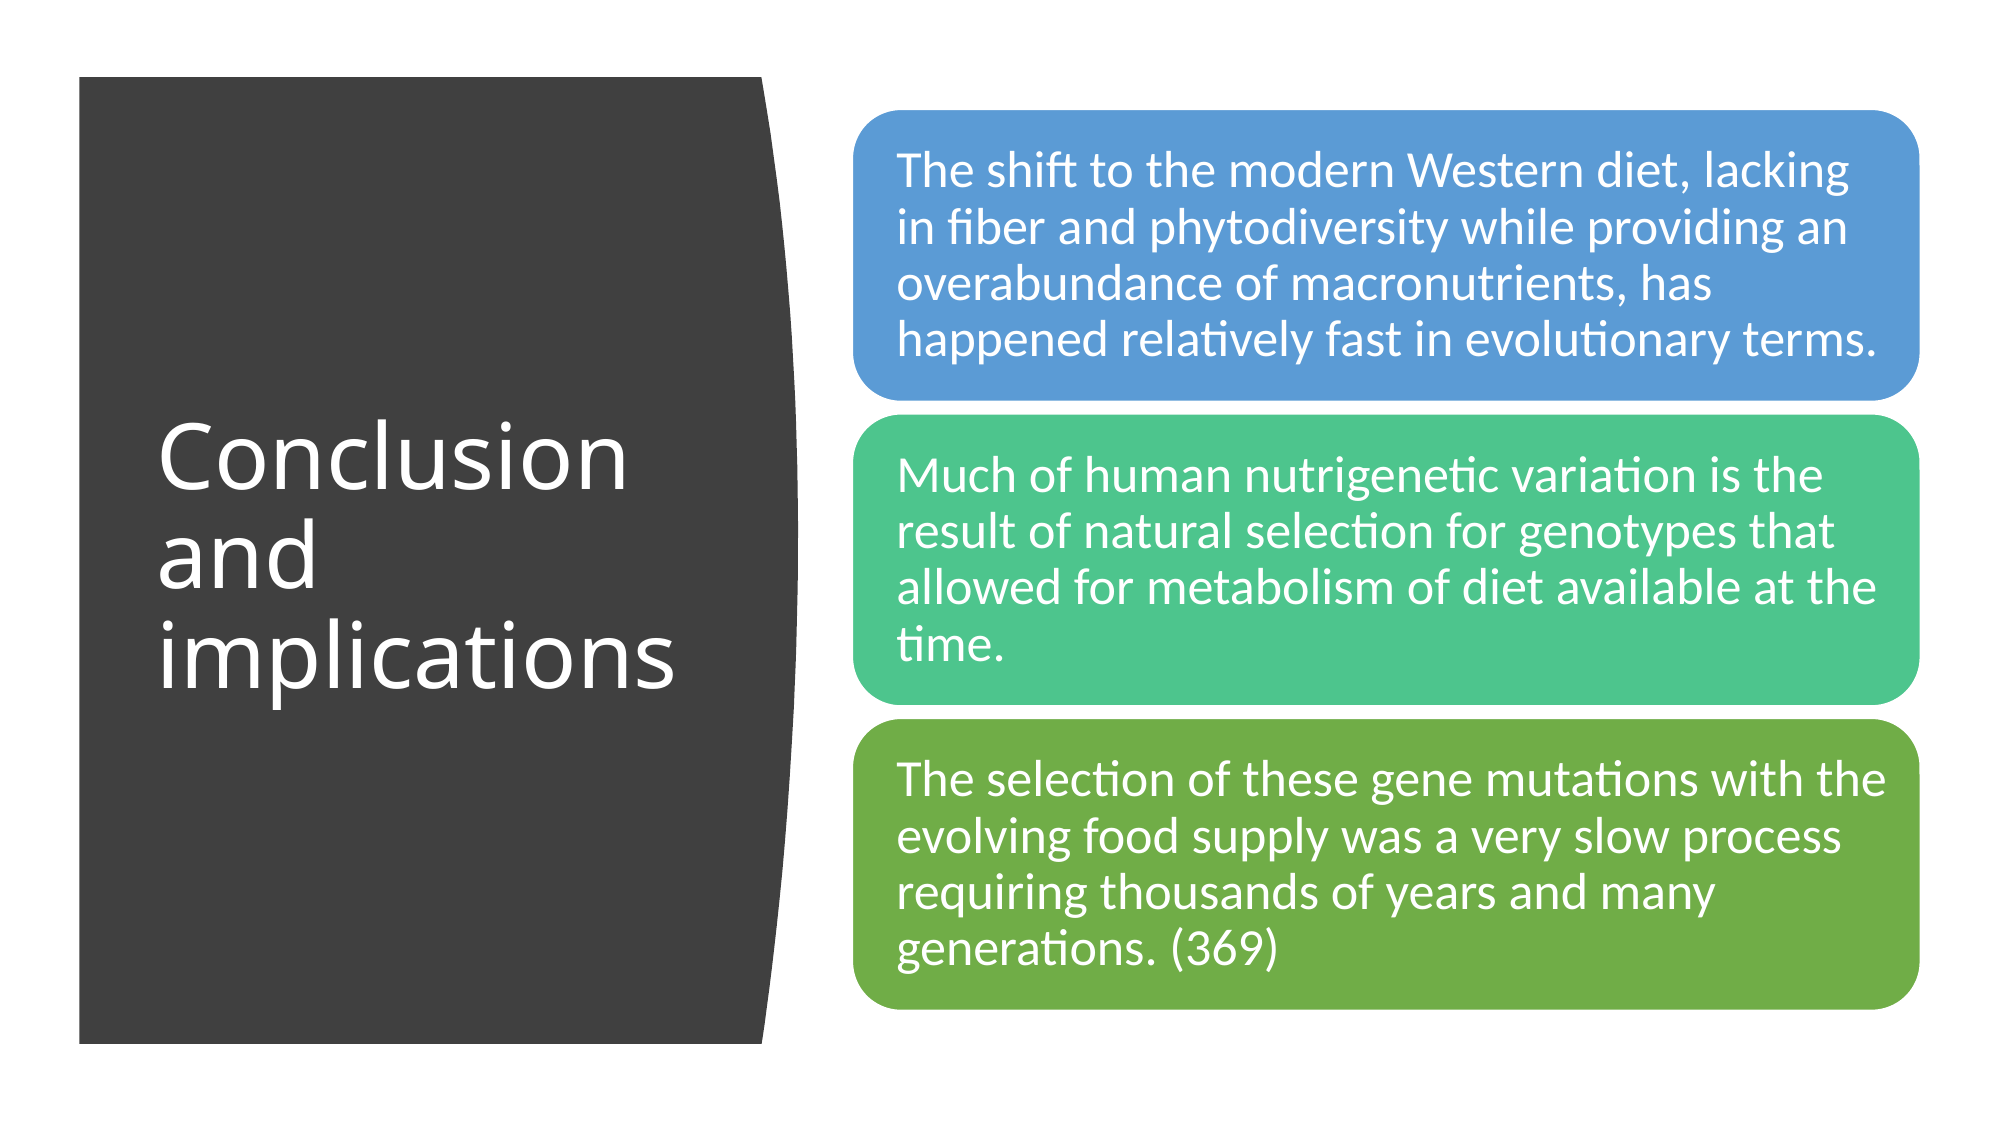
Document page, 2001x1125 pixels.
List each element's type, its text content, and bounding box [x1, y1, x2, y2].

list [852, 77, 1921, 1043]
text_box [78, 76, 800, 1045]
title Conclusion and implications [141, 166, 702, 953]
